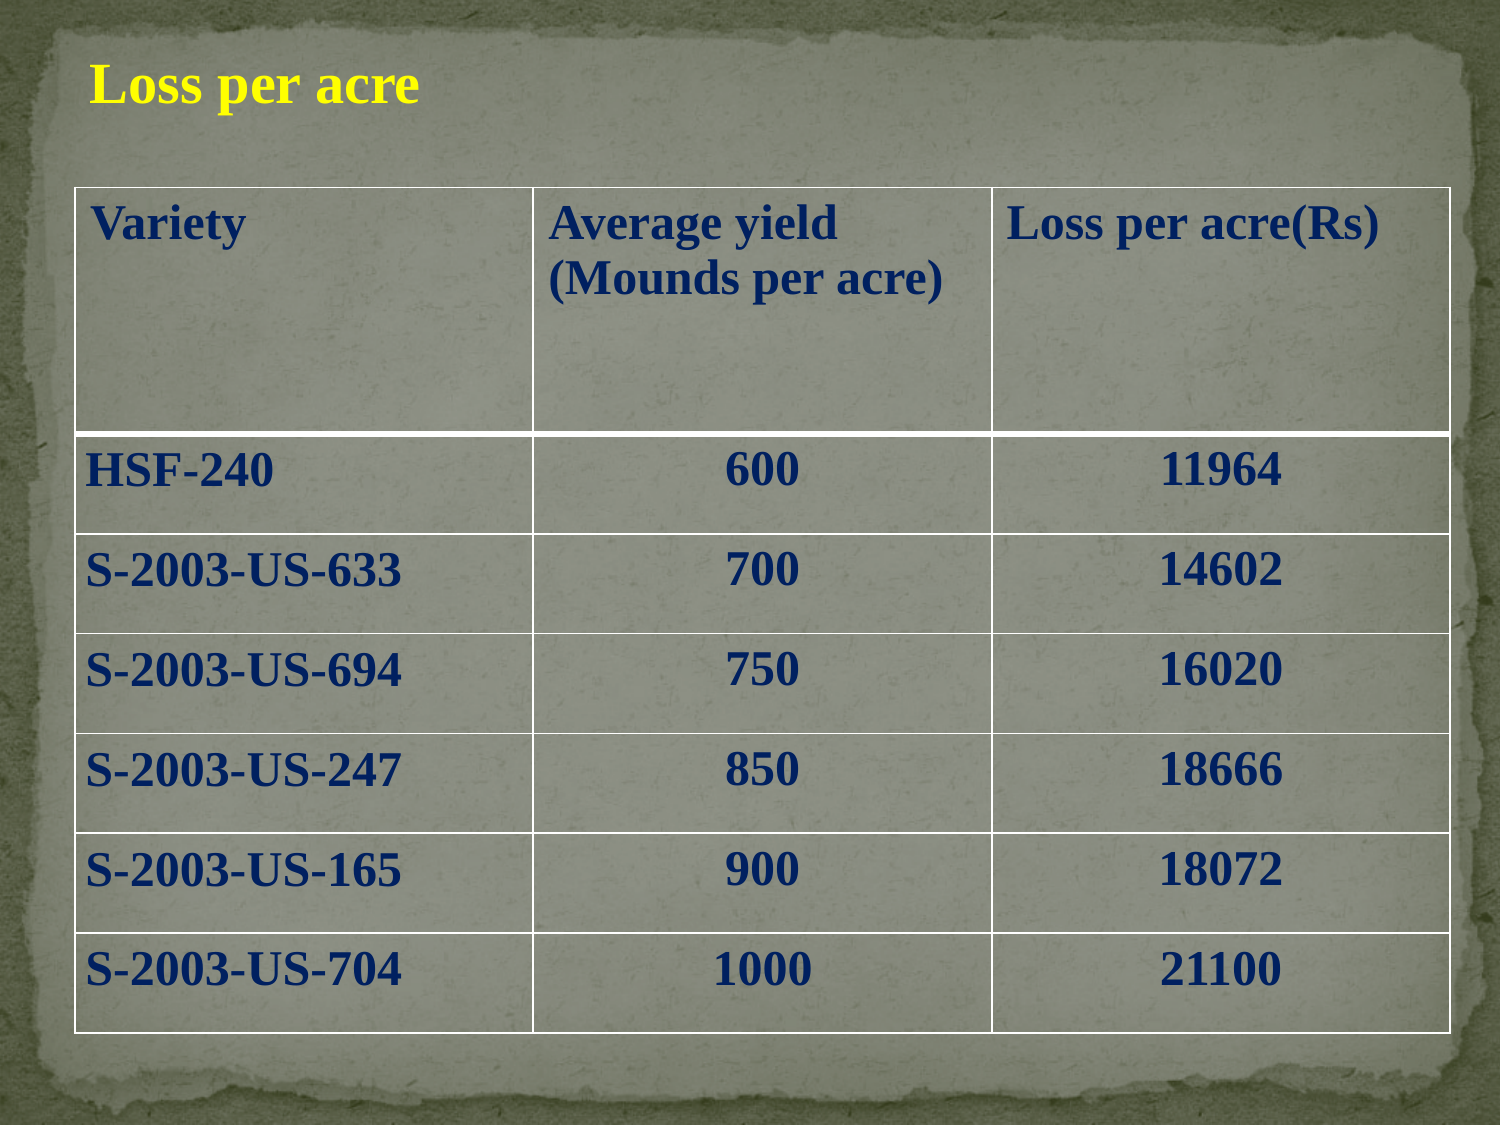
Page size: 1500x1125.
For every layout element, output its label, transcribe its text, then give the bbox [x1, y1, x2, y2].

table_cell 700 [534, 535, 991, 633]
table_header Average yield (Mounds per acre) [534, 188, 991, 431]
table_cell HSF-240 [76, 437, 532, 533]
table_cell 1000 [534, 934, 991, 1032]
table_cell 18072 [993, 834, 1449, 932]
table_cell 11964 [993, 437, 1449, 533]
table_cell 16020 [993, 634, 1449, 733]
table_cell 900 [534, 834, 991, 932]
table_cell S-2003-US-704 [76, 934, 532, 1032]
table_cell 14602 [993, 535, 1449, 633]
table_cell S-2003-US-694 [76, 634, 532, 733]
table_cell 750 [534, 634, 991, 733]
table_cell 850 [534, 734, 991, 832]
list Loss per acre [75, 37, 1425, 187]
table_header Variety [76, 188, 532, 431]
table_cell 18666 [993, 734, 1449, 832]
table_cell S-2003-US-247 [76, 734, 532, 832]
table_cell 600 [534, 437, 991, 533]
table_cell S-2003-US-633 [76, 535, 532, 633]
table_header Loss per acre(Rs) [993, 188, 1449, 431]
table_cell S-2003-US-165 [76, 834, 532, 932]
table_cell 21100 [993, 934, 1449, 1032]
